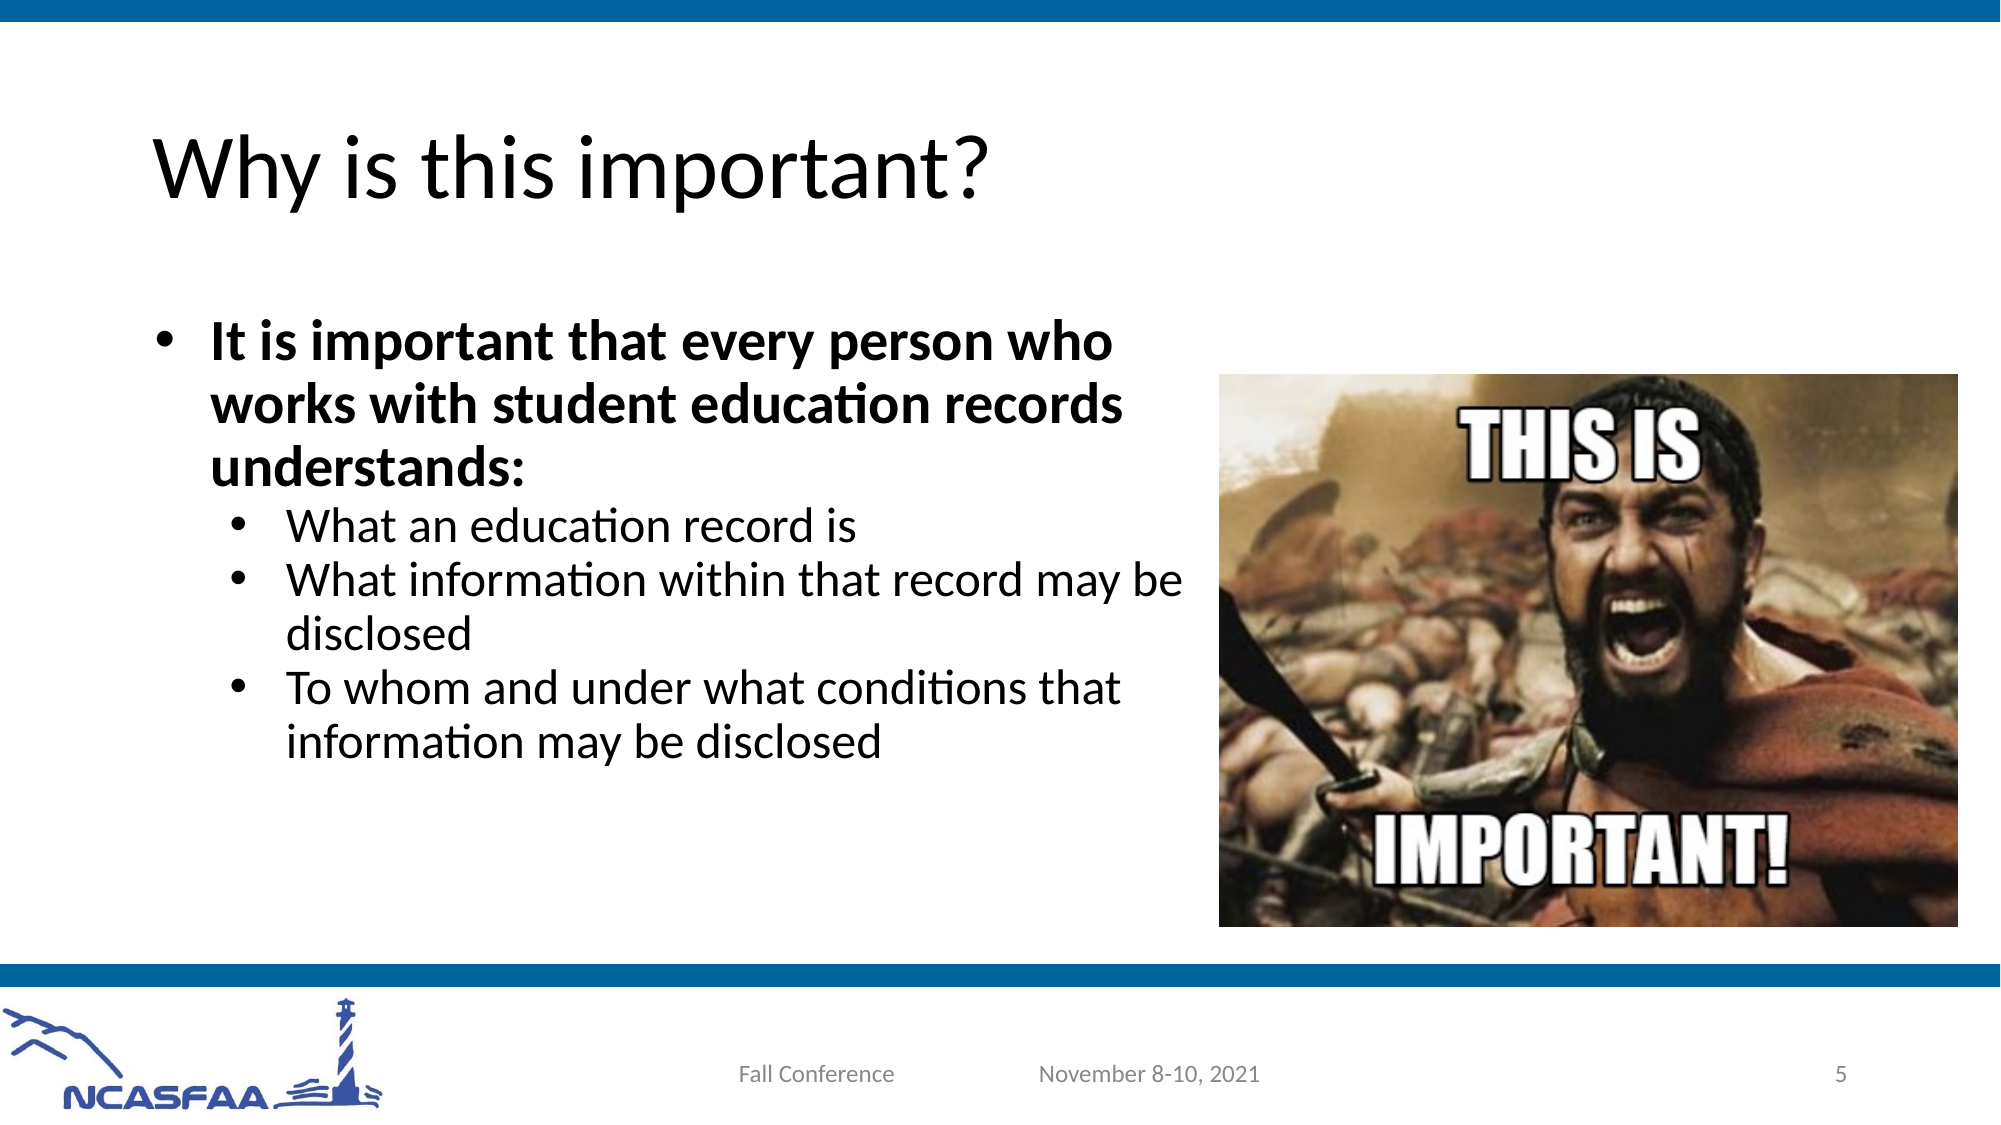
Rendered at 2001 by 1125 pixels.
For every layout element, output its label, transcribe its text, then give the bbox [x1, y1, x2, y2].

footer Fall Conference November 8-10, 2021 [662, 1042, 1338, 1103]
title Why is this important? [137, 59, 1863, 278]
picture [1219, 374, 1958, 928]
picture [0, 996, 384, 1115]
list It is important that every person who works with student education records understands: What an education record is What information within that record may be disclosed To whom and under what conditions that information may be disclosed [120, 303, 1254, 1017]
slide_number 5 [1412, 1042, 1863, 1103]
